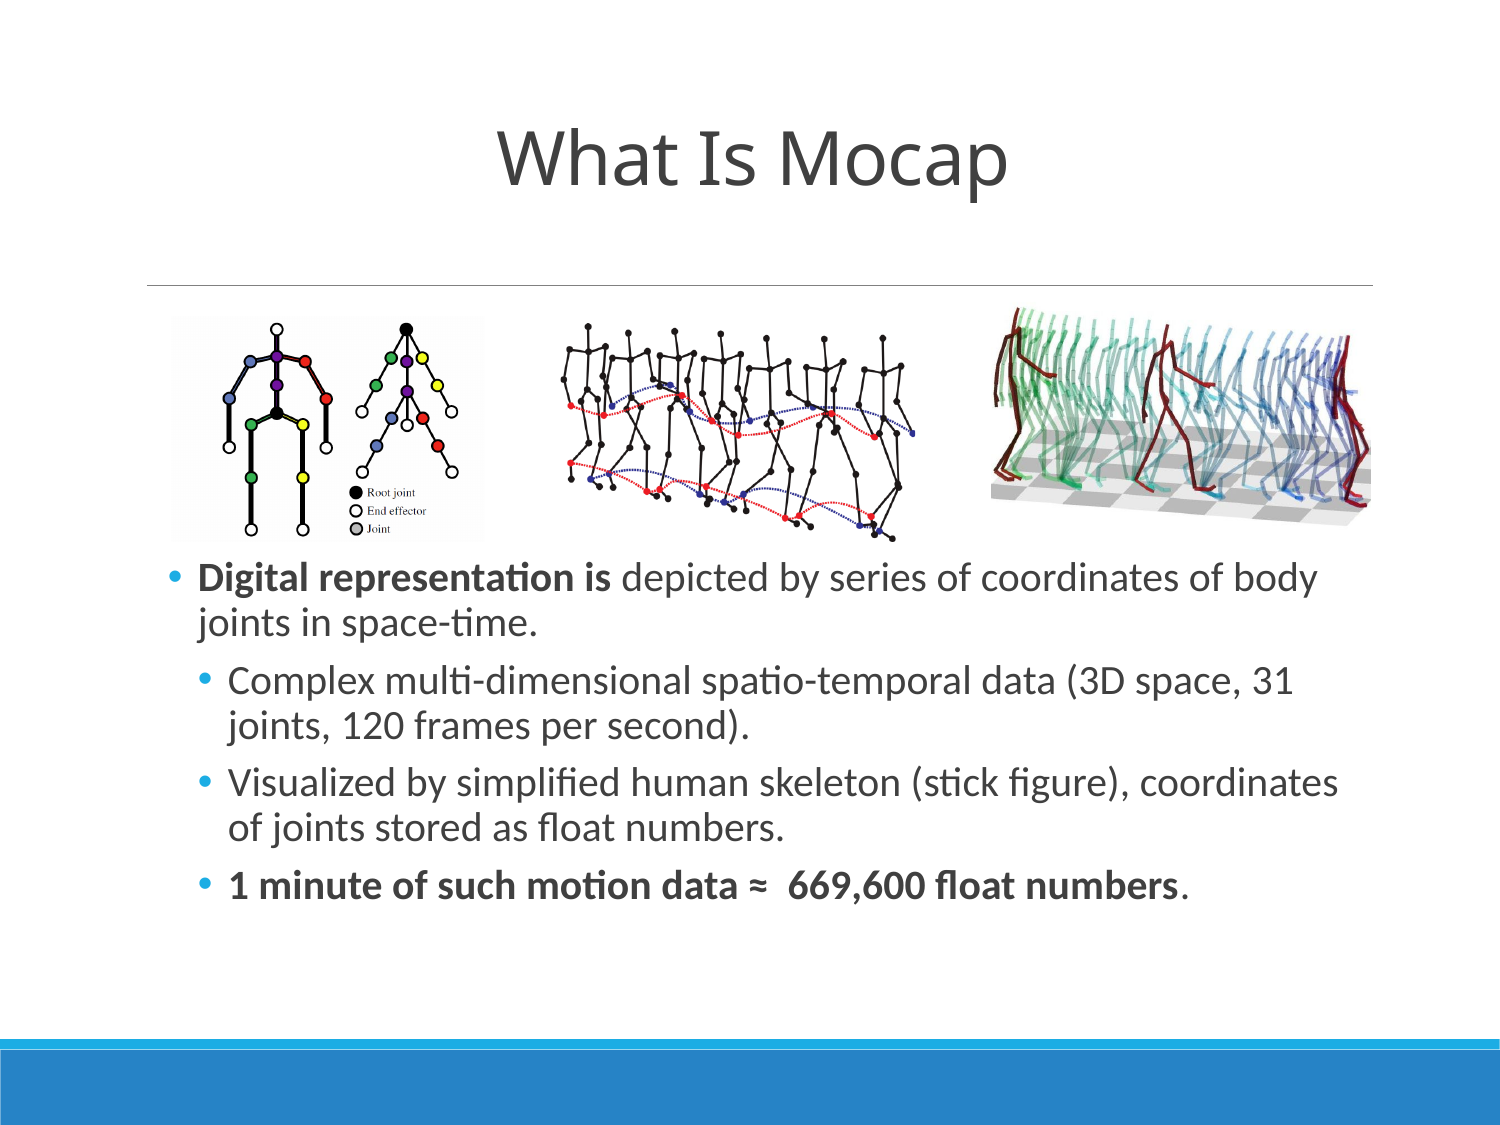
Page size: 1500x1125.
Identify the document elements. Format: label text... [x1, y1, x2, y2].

title What Is Mocap [135, 47, 1373, 209]
text_box Digital representation is depicted by series of coordinates of body joints in space-time. Complex multi-dimensional spatio-temporal data (3D space, 31 joints, 120 frames per second). Visualized by simplified human skeleton (stick figure), coordinates of joints stored as float numbers. 1 minute of such motion data ≈ 669,600 float numbers. [135, 550, 1373, 953]
picture [990, 292, 1372, 543]
text_box [560, 323, 916, 542]
picture [170, 315, 485, 543]
